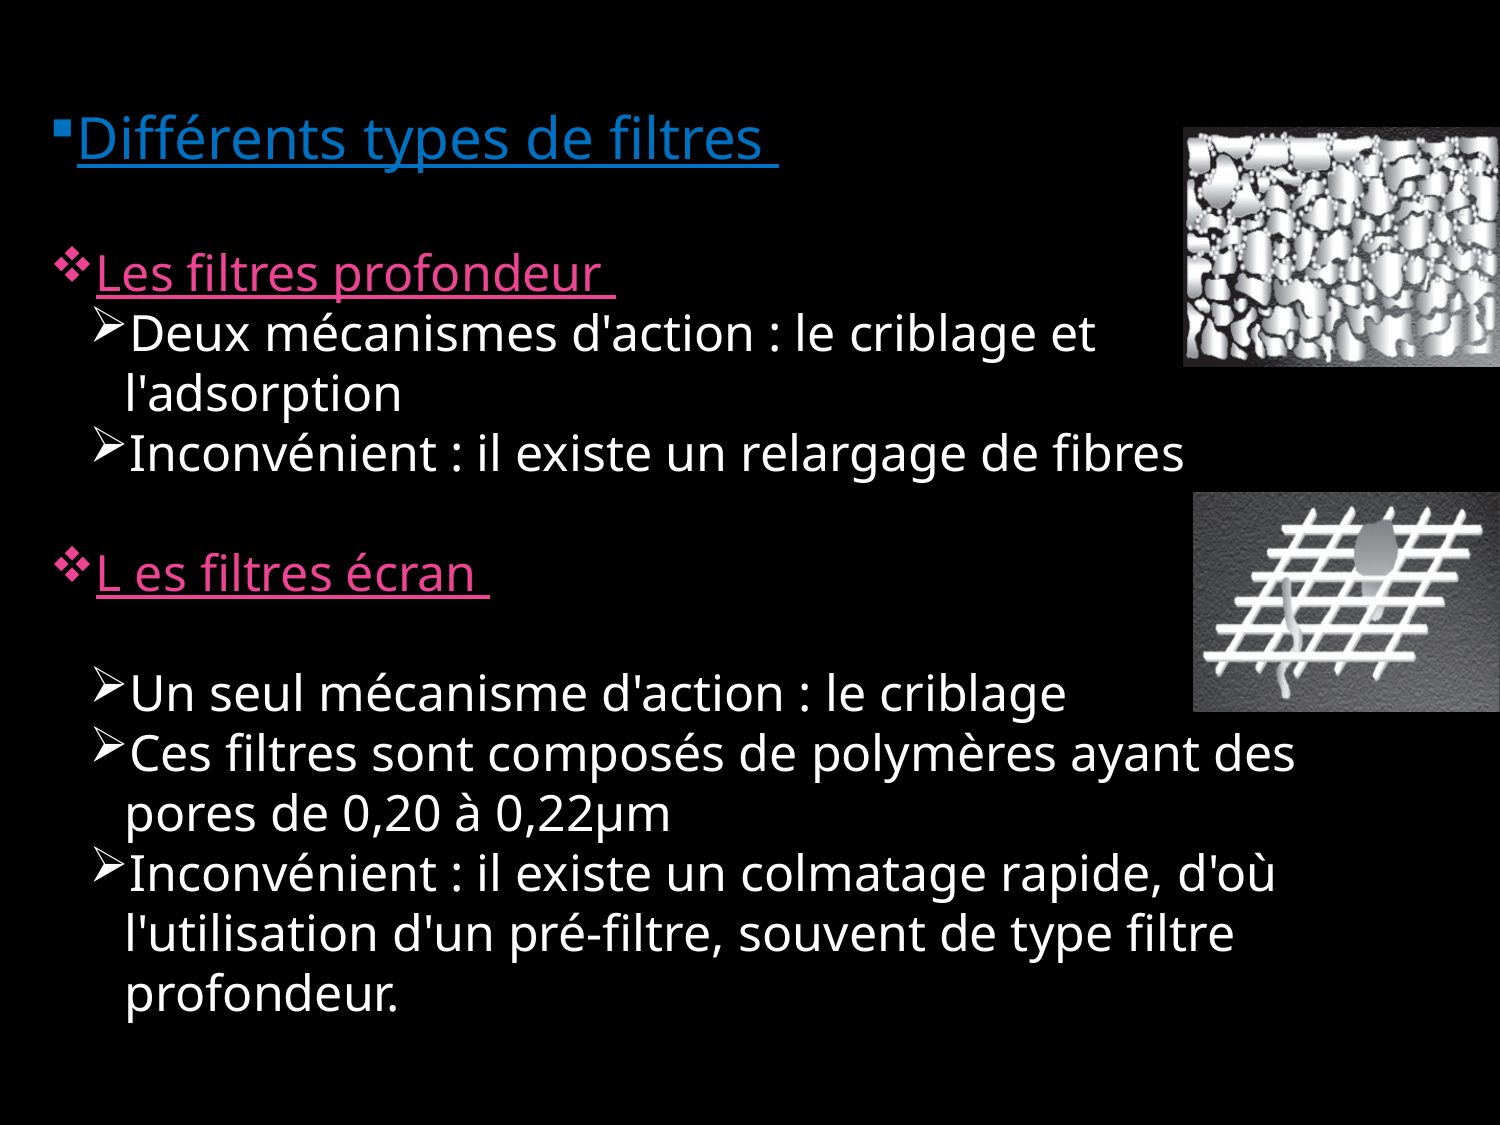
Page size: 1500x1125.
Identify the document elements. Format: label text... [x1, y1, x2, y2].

text_box Différents types de filtres Les filtres profondeur Deux mécanismes d'action : le criblage et l'adsorption Inconvénient : il existe un relargage de fibres L es filtres écran Un seul mécanisme d'action : le criblage Ces filtres sont composés de polymères ayant des pores de 0,20 à 0,22µm Inconvénient : il existe un colmatage rapide, d'où l'utilisation d'un pré-filtre, souvent de type filtre profondeur. [35, 93, 1360, 1074]
picture [1183, 127, 1500, 367]
picture [1193, 491, 1500, 712]
